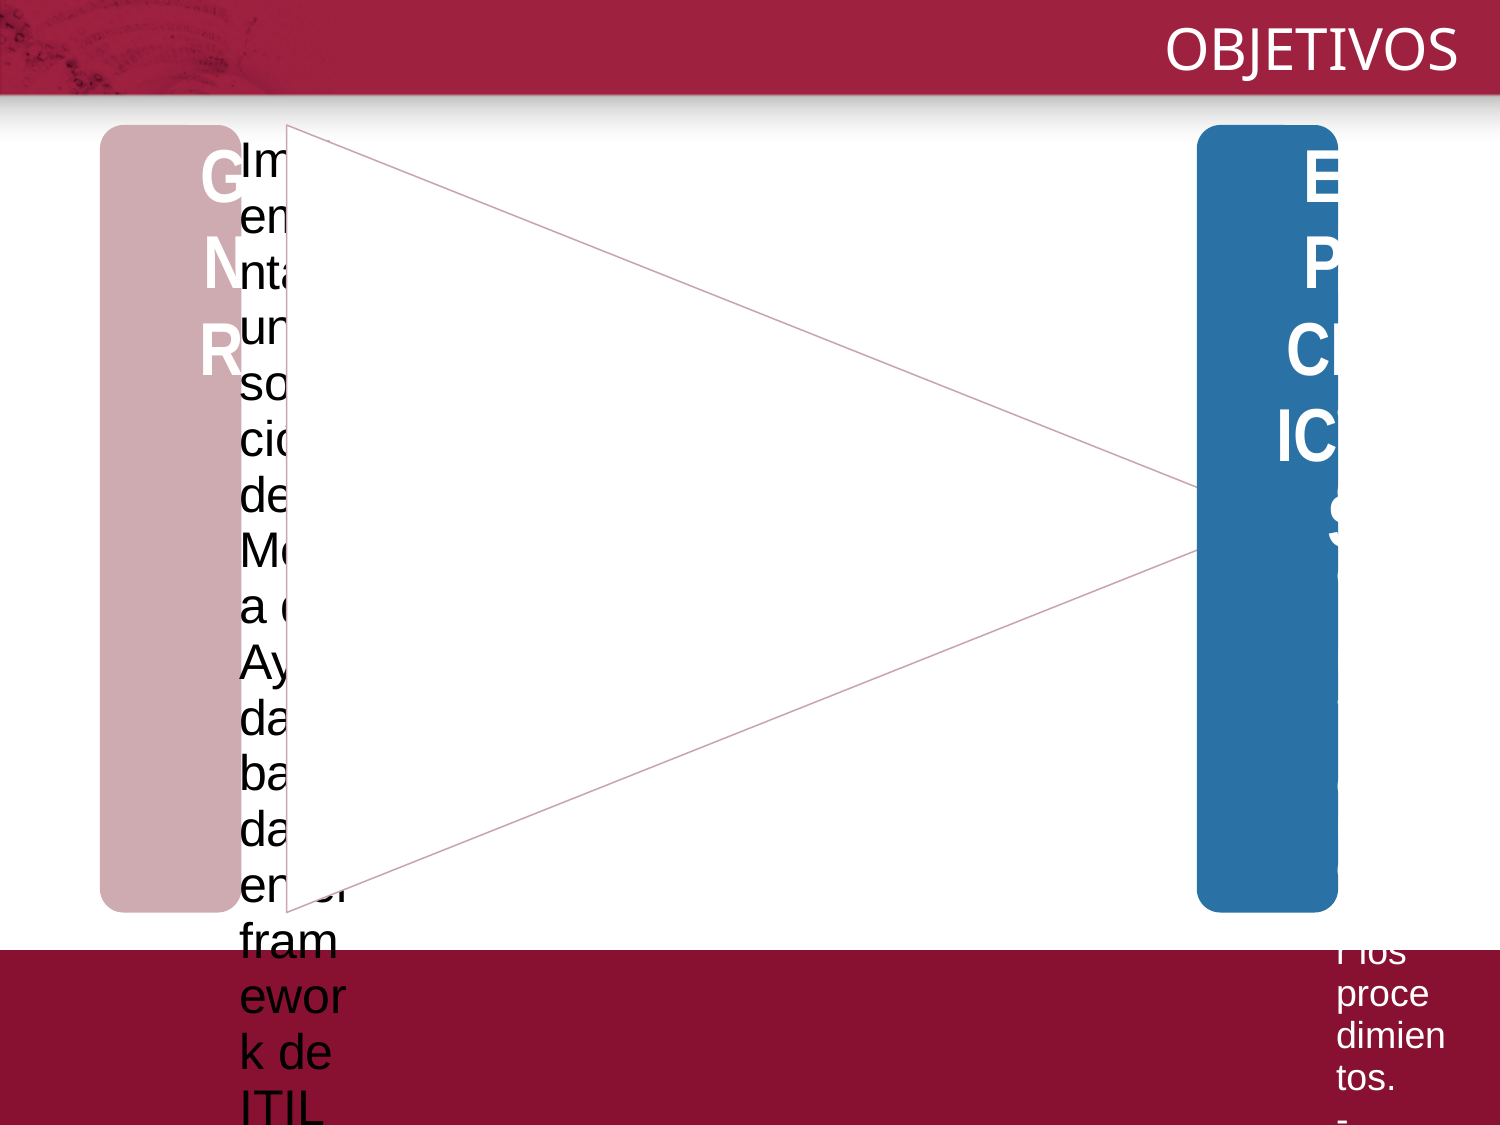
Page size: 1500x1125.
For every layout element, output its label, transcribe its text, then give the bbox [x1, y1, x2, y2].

title OBJETIVOS [24, 3, 1476, 92]
picture [0, 0, 1500, 200]
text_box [99, 124, 1463, 913]
